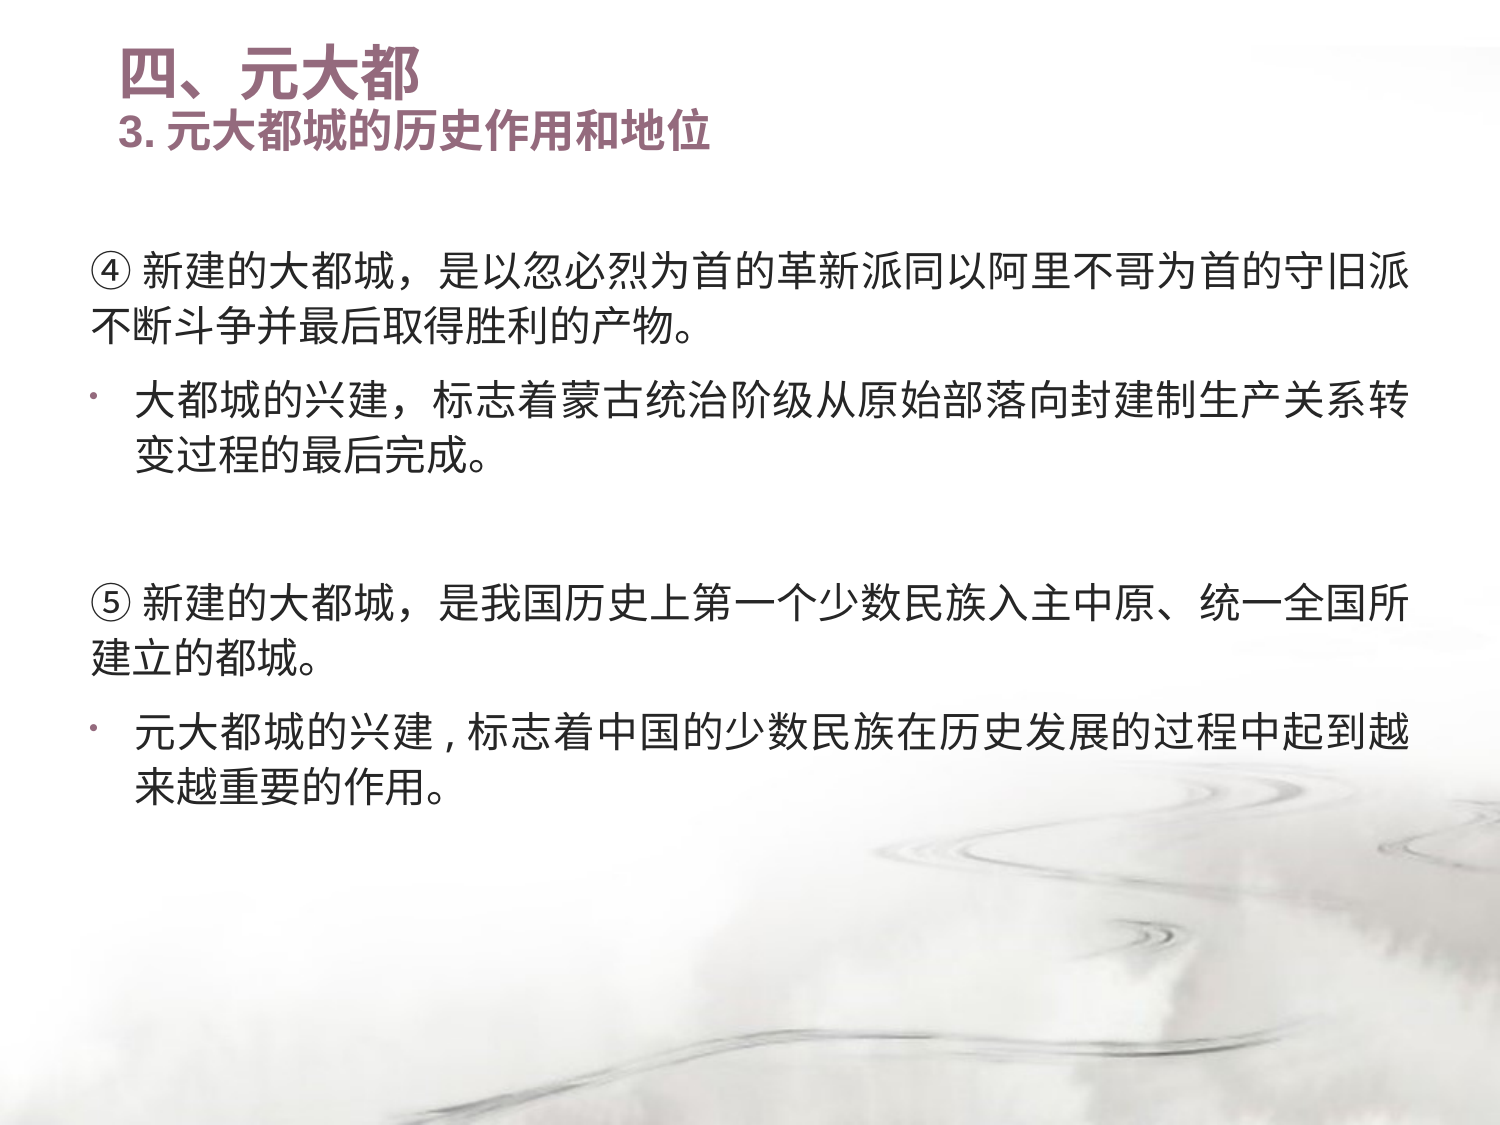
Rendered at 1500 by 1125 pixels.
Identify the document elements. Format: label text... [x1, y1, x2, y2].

list ④新建的大都城，是以忽必烈为首的革新派同以阿里不哥为首的守旧派不断斗争并最后取得胜利的产物。 大都城的兴建，标志着蒙古统治阶级从原始部落向封建制生产关系转变过程的最后完成。 ⑤新建的大都城，是我国历史上第一个少数民族入主中原、统一全国所建立的都城。 元大都城的兴建,标志着中国的少数民族在历史发展的过程中起到越来越重要的作用。 [75, 232, 1425, 976]
title 四、元大都 3.元大都城的历史作用和地位 [103, 35, 1397, 166]
picture [0, 0, 1500, 1125]
